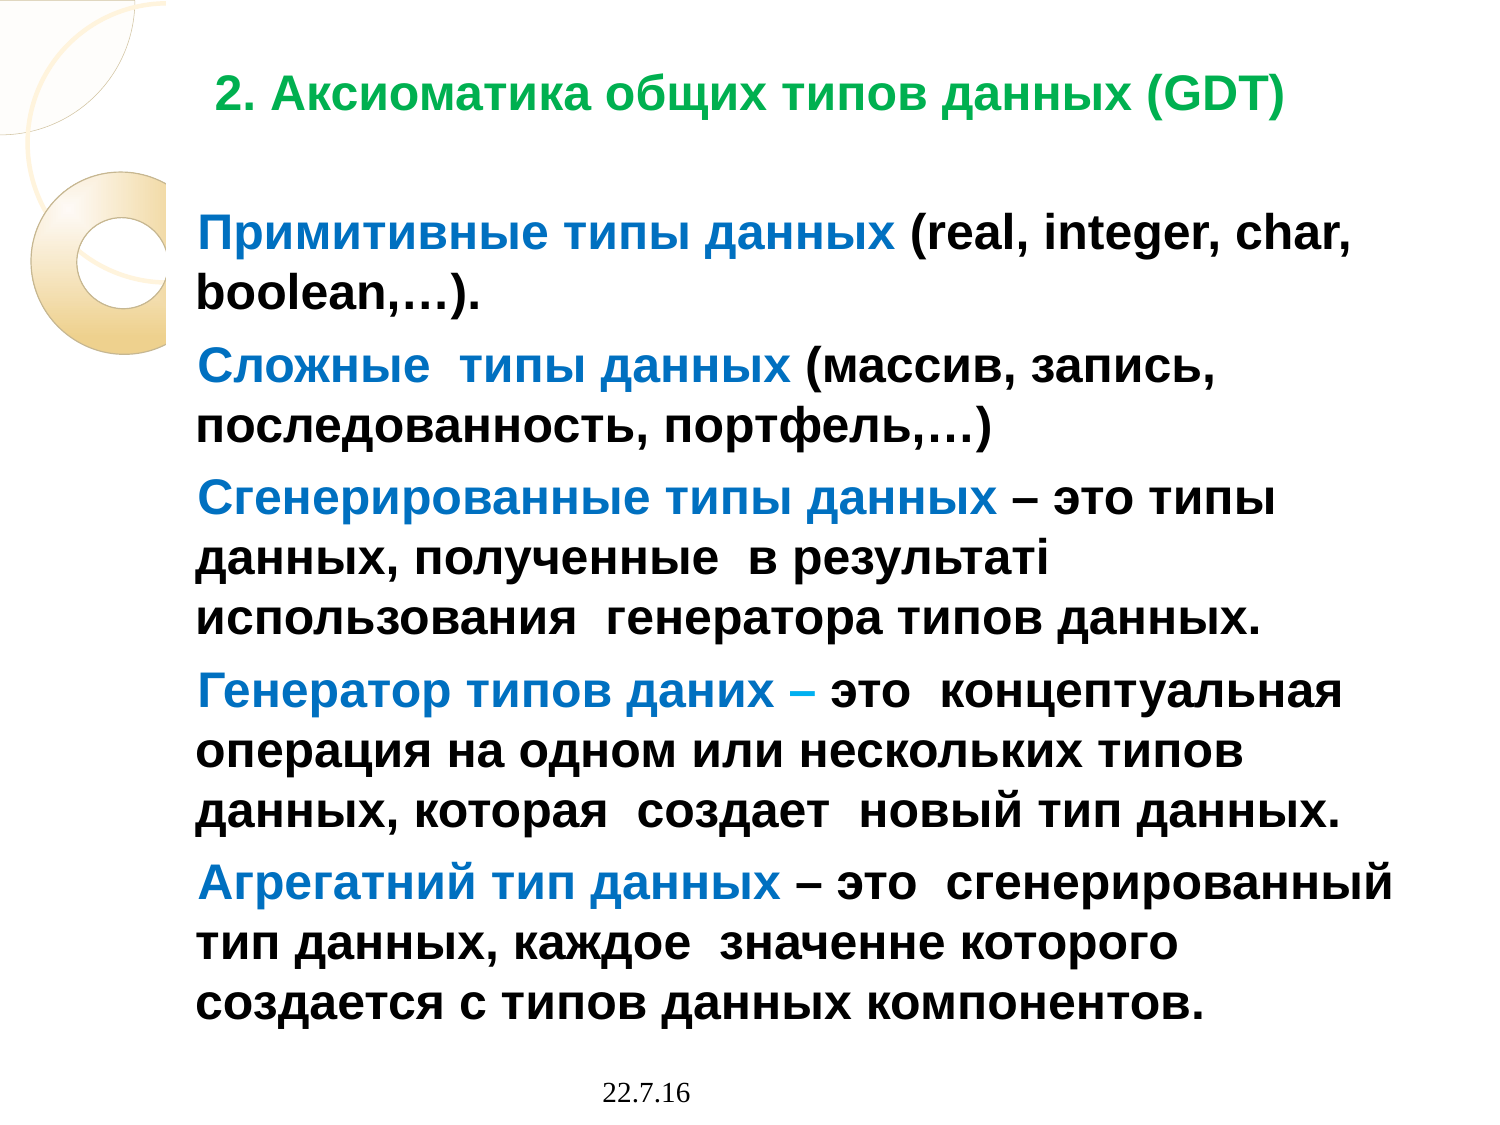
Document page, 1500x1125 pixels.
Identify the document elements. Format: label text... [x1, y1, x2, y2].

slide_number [587, 1058, 938, 1125]
title 2. Аксиоматика общих типов данных (GDT) [0, 45, 1500, 161]
list Примитивные типы данных (real, integer, char, boolean,…). Сложные типы данных (массив, запись, последованность, портфель,…) Сгенерированные типы данных – это типы данных, полученные в результаті использования генератора типов данных. Генератор типов даних – это концептуальная операция на одном или нескольких типов данных, которая создает новый тип данных. Агрегатний тип данных – это сгенерированный тип данных, каждое значенне которого создается с типов данных компонентов. [123, 184, 1447, 894]
